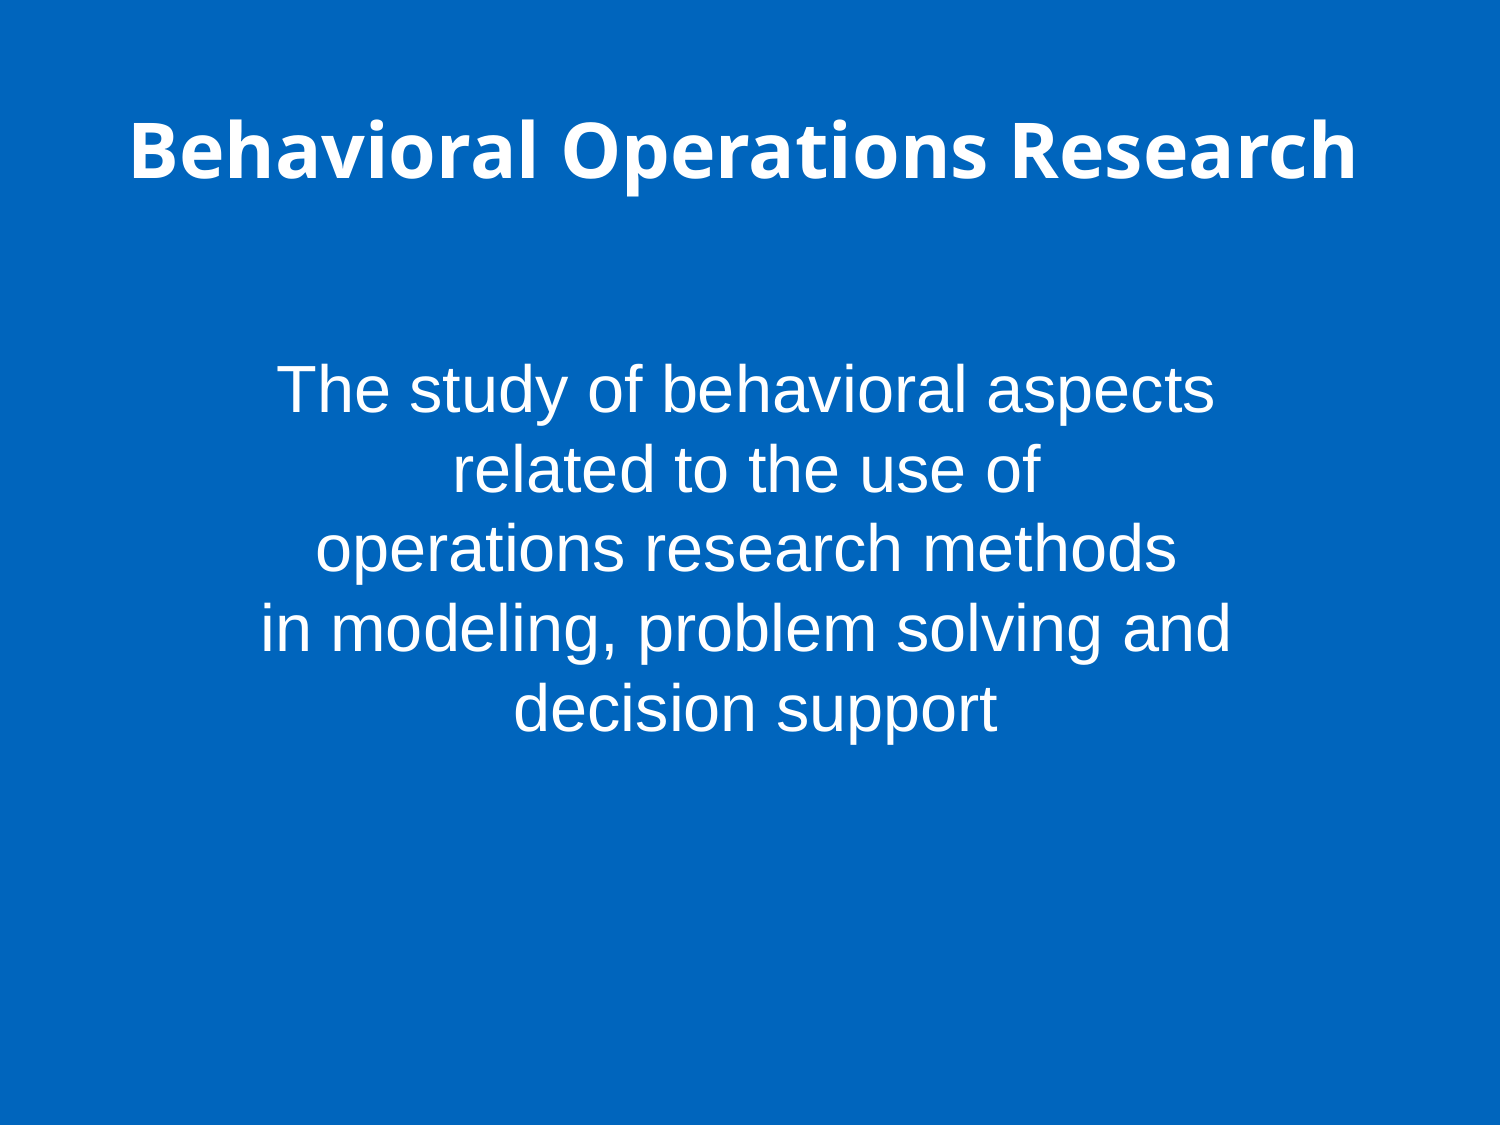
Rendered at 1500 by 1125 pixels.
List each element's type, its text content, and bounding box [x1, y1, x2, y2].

title Behavioral Operations Research [88, 101, 1399, 279]
text_box The study of behavioral aspects related to the use of operations research methods in modeling, problem solving and decision support [64, 337, 1447, 753]
